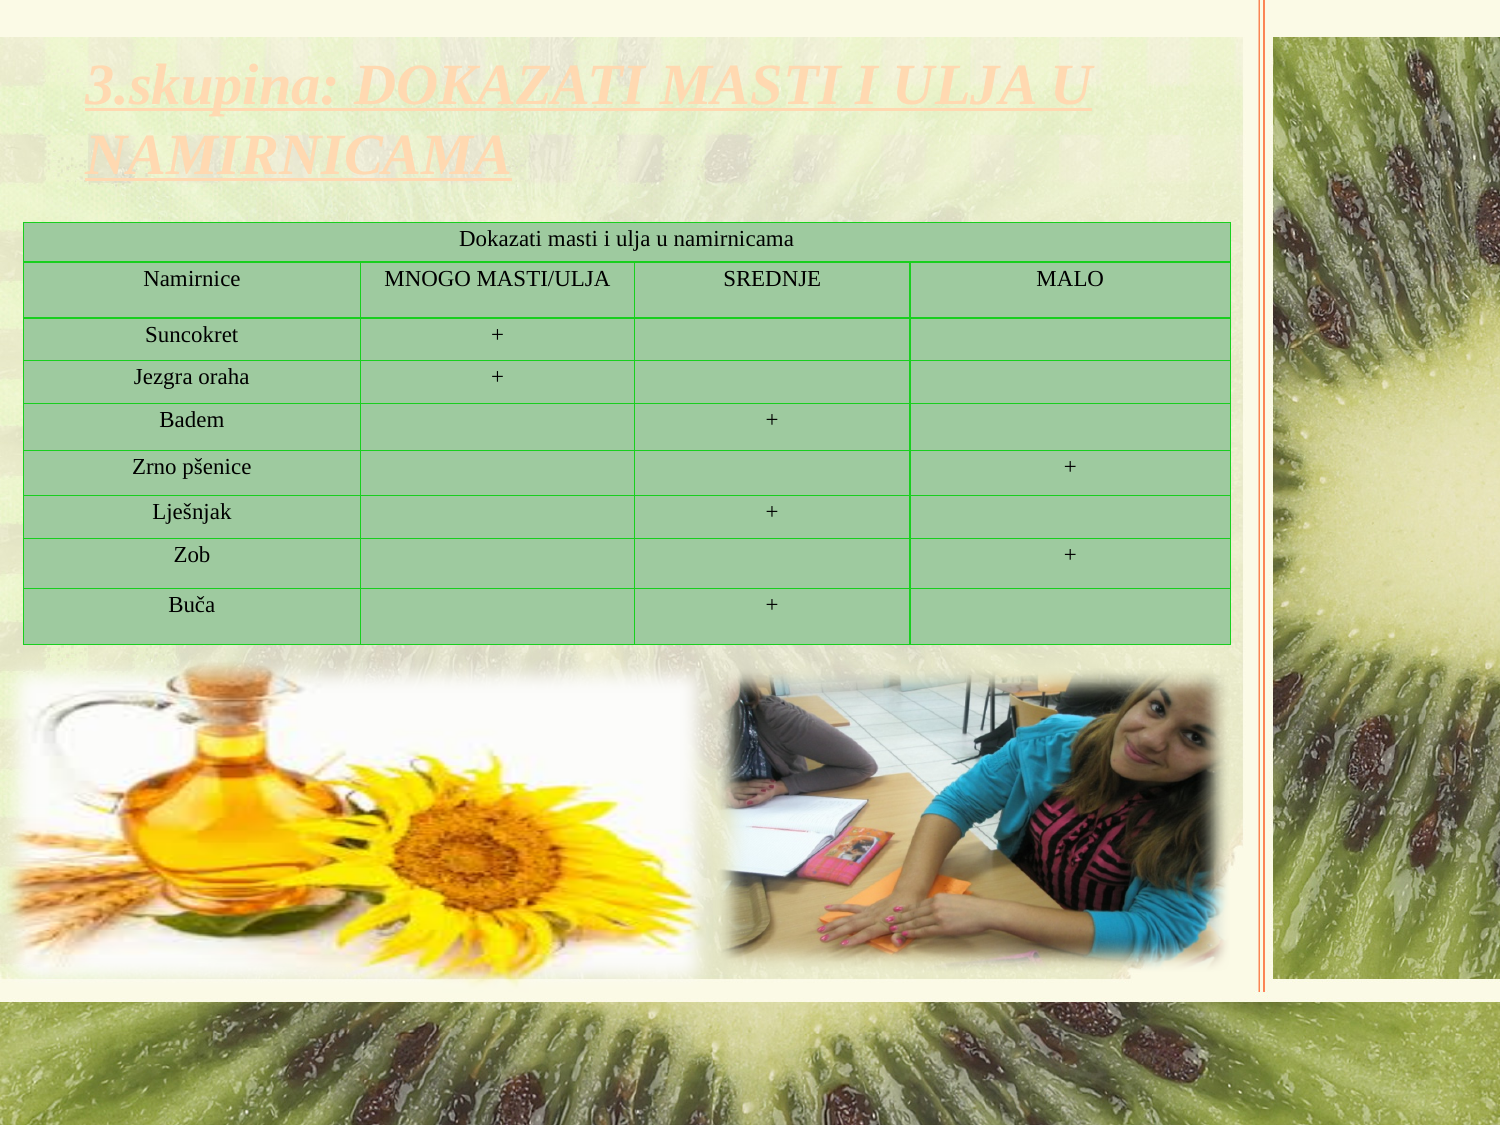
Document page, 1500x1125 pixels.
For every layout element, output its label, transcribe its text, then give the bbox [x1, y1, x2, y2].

title 3.skupina: DOKAZATI MASTI I ULJA U NAMIRNICAMA [70, 34, 1234, 198]
table_cell MALO [911, 263, 1230, 317]
table_cell + [635, 404, 909, 450]
picture [714, 667, 1231, 973]
table_cell Jezgra oraha [24, 361, 360, 403]
table_cell [911, 496, 1230, 538]
picture [0, 656, 716, 993]
table_cell Lješnjak [24, 496, 360, 538]
table_cell SREDNJE [635, 263, 909, 317]
table_cell + [911, 451, 1230, 495]
table_cell Zob [24, 539, 360, 588]
table_cell [635, 361, 909, 403]
table_cell Badem [24, 404, 360, 450]
table_header Dokazati masti i ulja u namirnicama [24, 223, 1230, 261]
picture [0, 0, 1500, 1125]
table_cell Zrno pšenice [24, 451, 360, 495]
table_cell Suncokret [24, 319, 360, 360]
table_cell [361, 496, 634, 538]
table_cell + [635, 589, 909, 644]
table_cell [361, 589, 634, 644]
table_cell [911, 404, 1230, 450]
table_cell + [361, 319, 634, 360]
table_cell [361, 539, 634, 588]
table_cell [911, 589, 1230, 644]
table_cell + [361, 361, 634, 403]
table_cell Buča [24, 589, 360, 644]
table_cell [635, 539, 909, 588]
table_cell MNOGO MASTI/ULJA [361, 263, 634, 317]
table_cell + [911, 539, 1230, 588]
table_cell + [635, 496, 909, 538]
table_cell [361, 451, 634, 495]
table_cell [361, 404, 634, 450]
table_cell [911, 361, 1230, 403]
table_cell Namirnice [24, 263, 360, 317]
table_cell [911, 319, 1230, 360]
table_cell [635, 319, 909, 360]
table_cell [635, 451, 909, 495]
